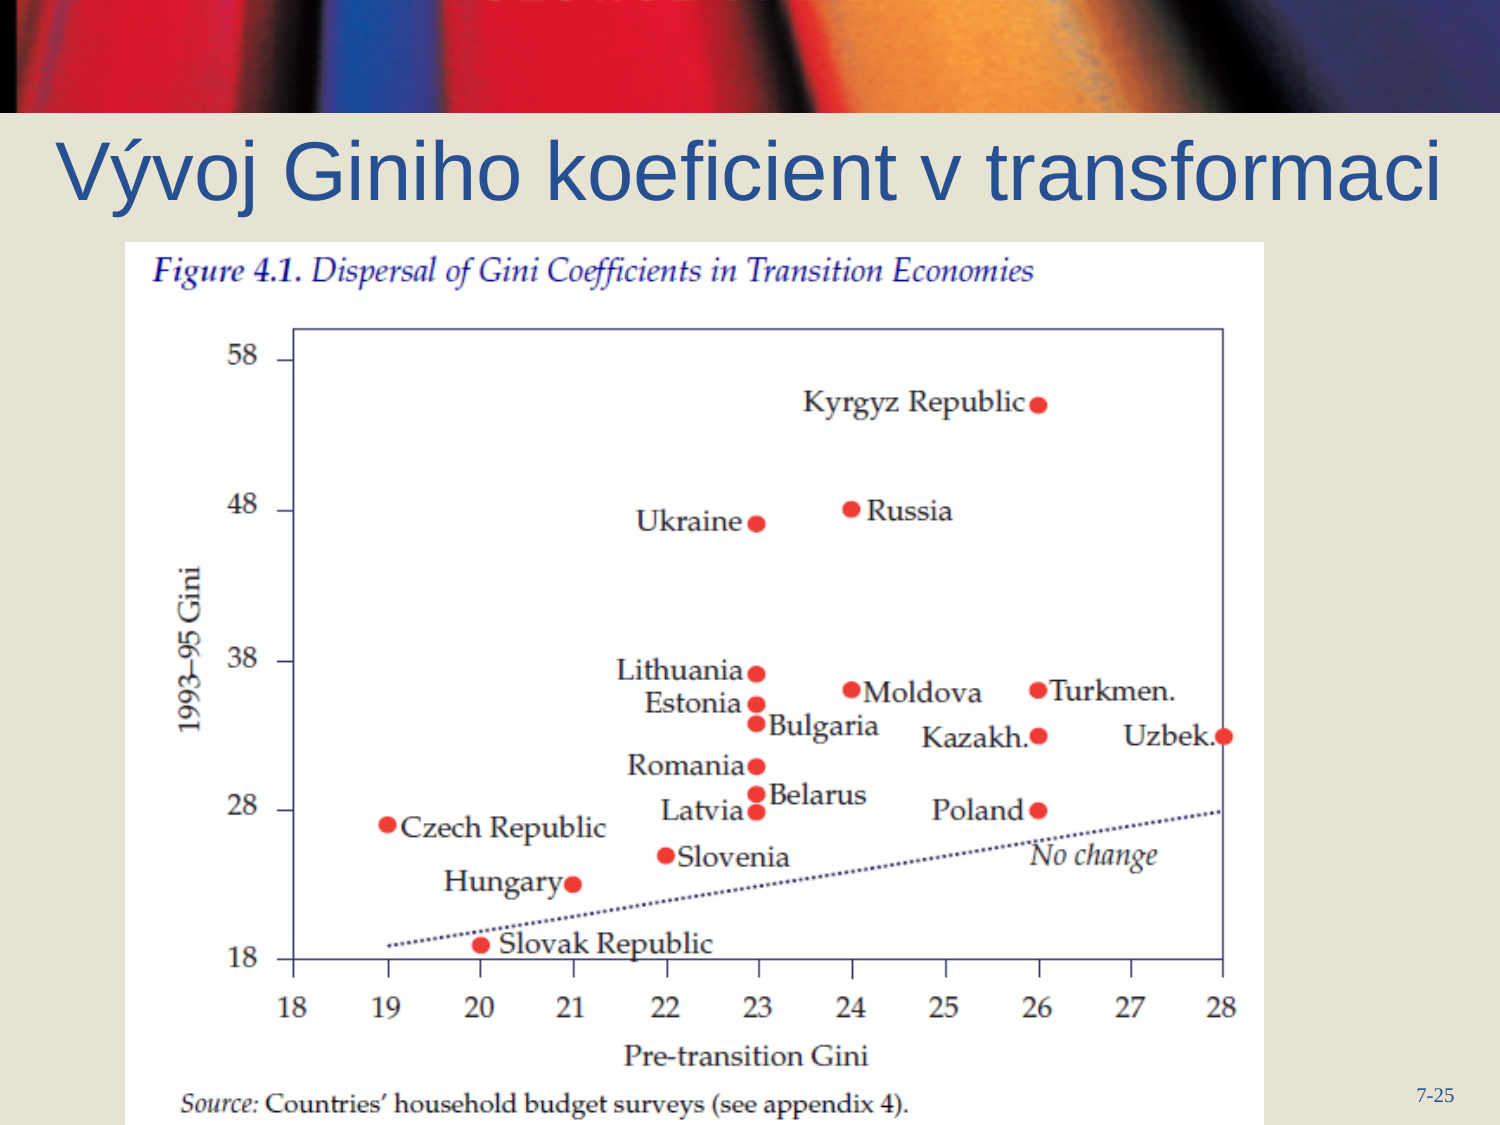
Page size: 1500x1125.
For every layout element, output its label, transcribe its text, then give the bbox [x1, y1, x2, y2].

picture [124, 241, 1265, 1125]
title Vývoj Giniho koeficient v transformaci [0, 112, 1500, 226]
picture [0, 0, 1500, 112]
